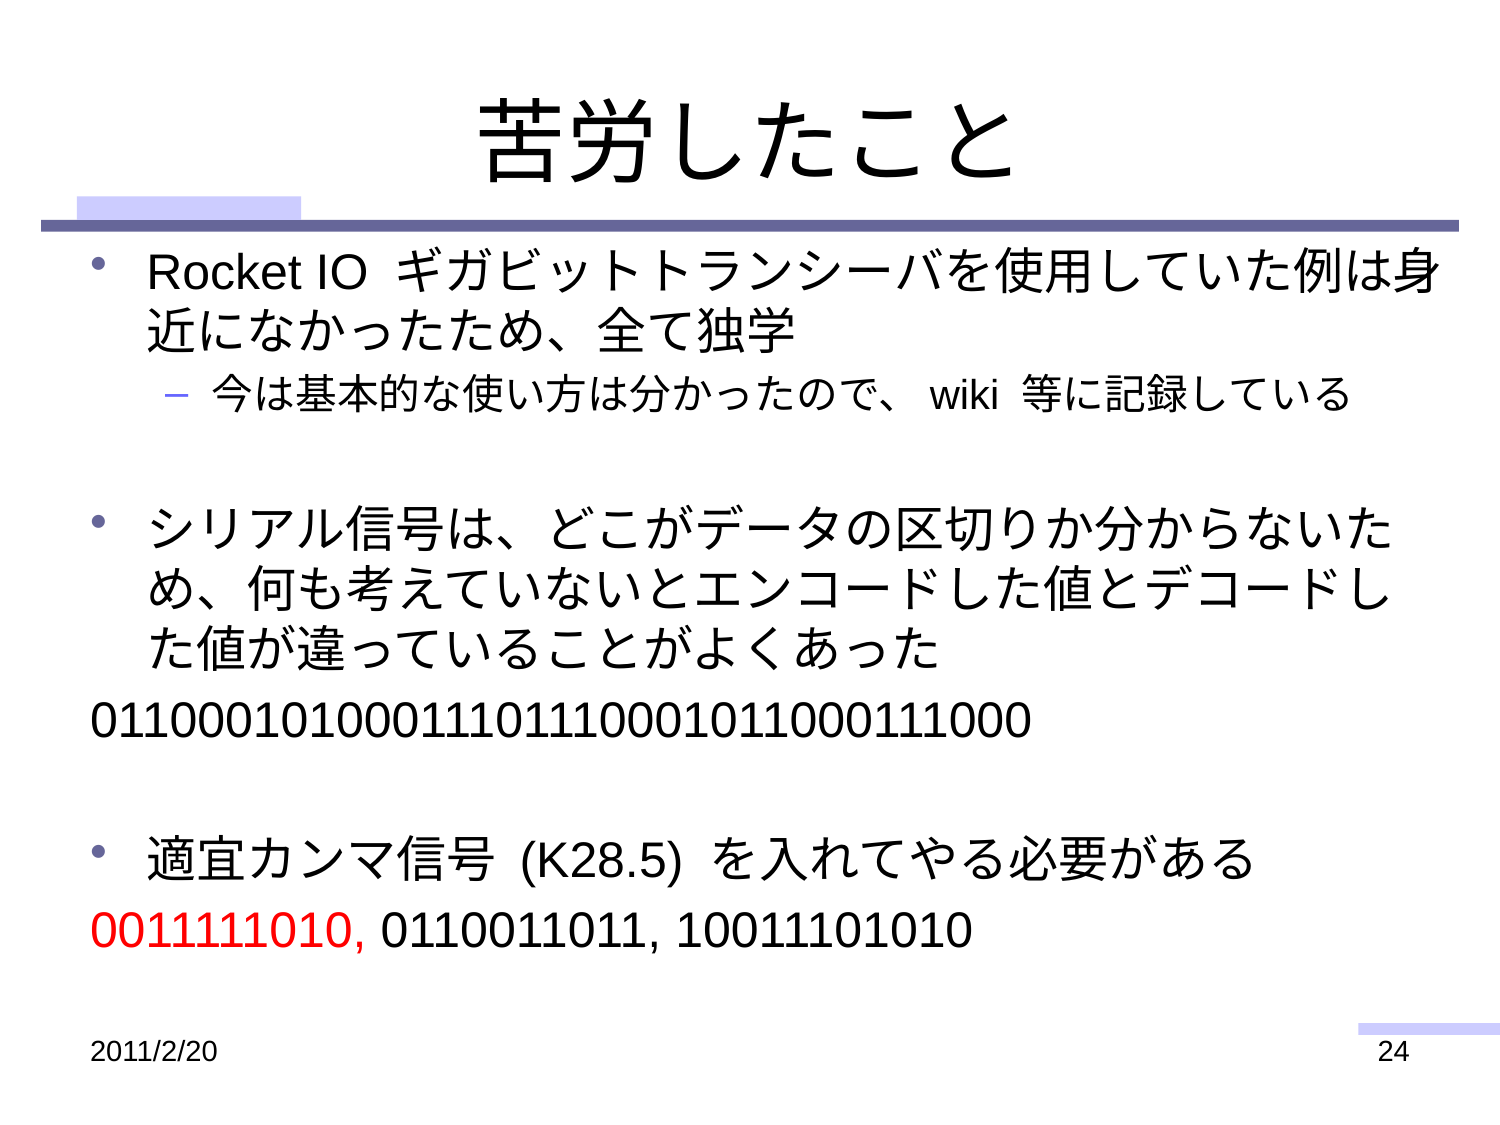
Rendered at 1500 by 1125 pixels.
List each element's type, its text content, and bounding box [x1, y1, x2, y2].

title 苦労したこと [74, 44, 1426, 231]
list Rocket IO ギガビットトランシーバを使用していた例は身近になかったため、全て独学 今は基本的な使い方は分かったので、wiki 等に記録している シリアル信号は、どこがデータの区切りか分からないため、何も考えていないとエンコードした値とデコードした値が違っていることがよくあった 01100010100011101110001011000111000 適宜カンマ信号 (K28.5) を入れてやる必要がある 0011111010, 0110011011, 10011101010 [74, 231, 1459, 975]
slide_number 24 [1074, 1024, 1426, 1103]
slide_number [74, 1024, 426, 1103]
